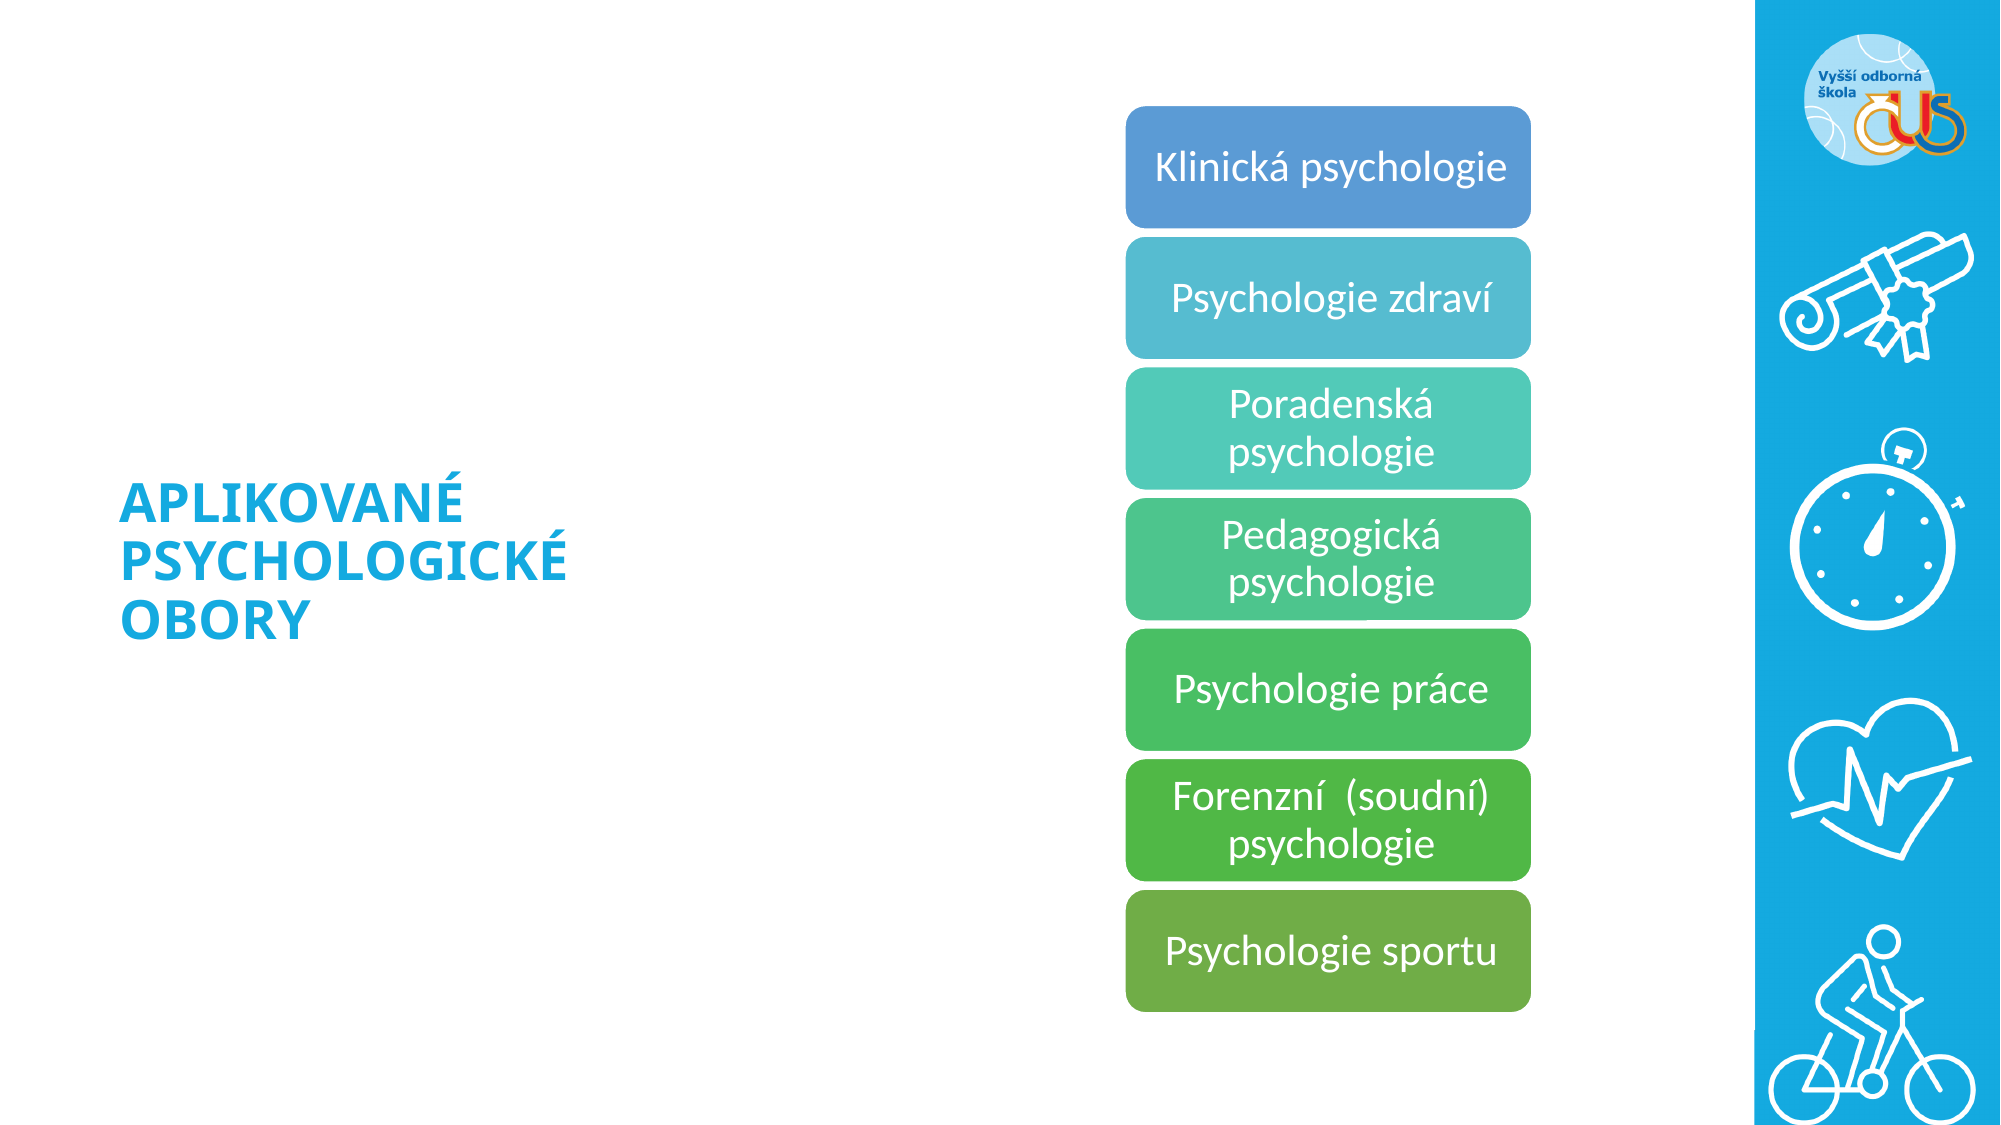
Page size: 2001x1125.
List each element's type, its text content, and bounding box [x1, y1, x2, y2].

title APLIKOVANÉ PSYCHOLOGICKÉ OBORY [104, 105, 665, 1021]
picture [1754, 0, 2000, 1125]
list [762, 105, 1895, 1014]
